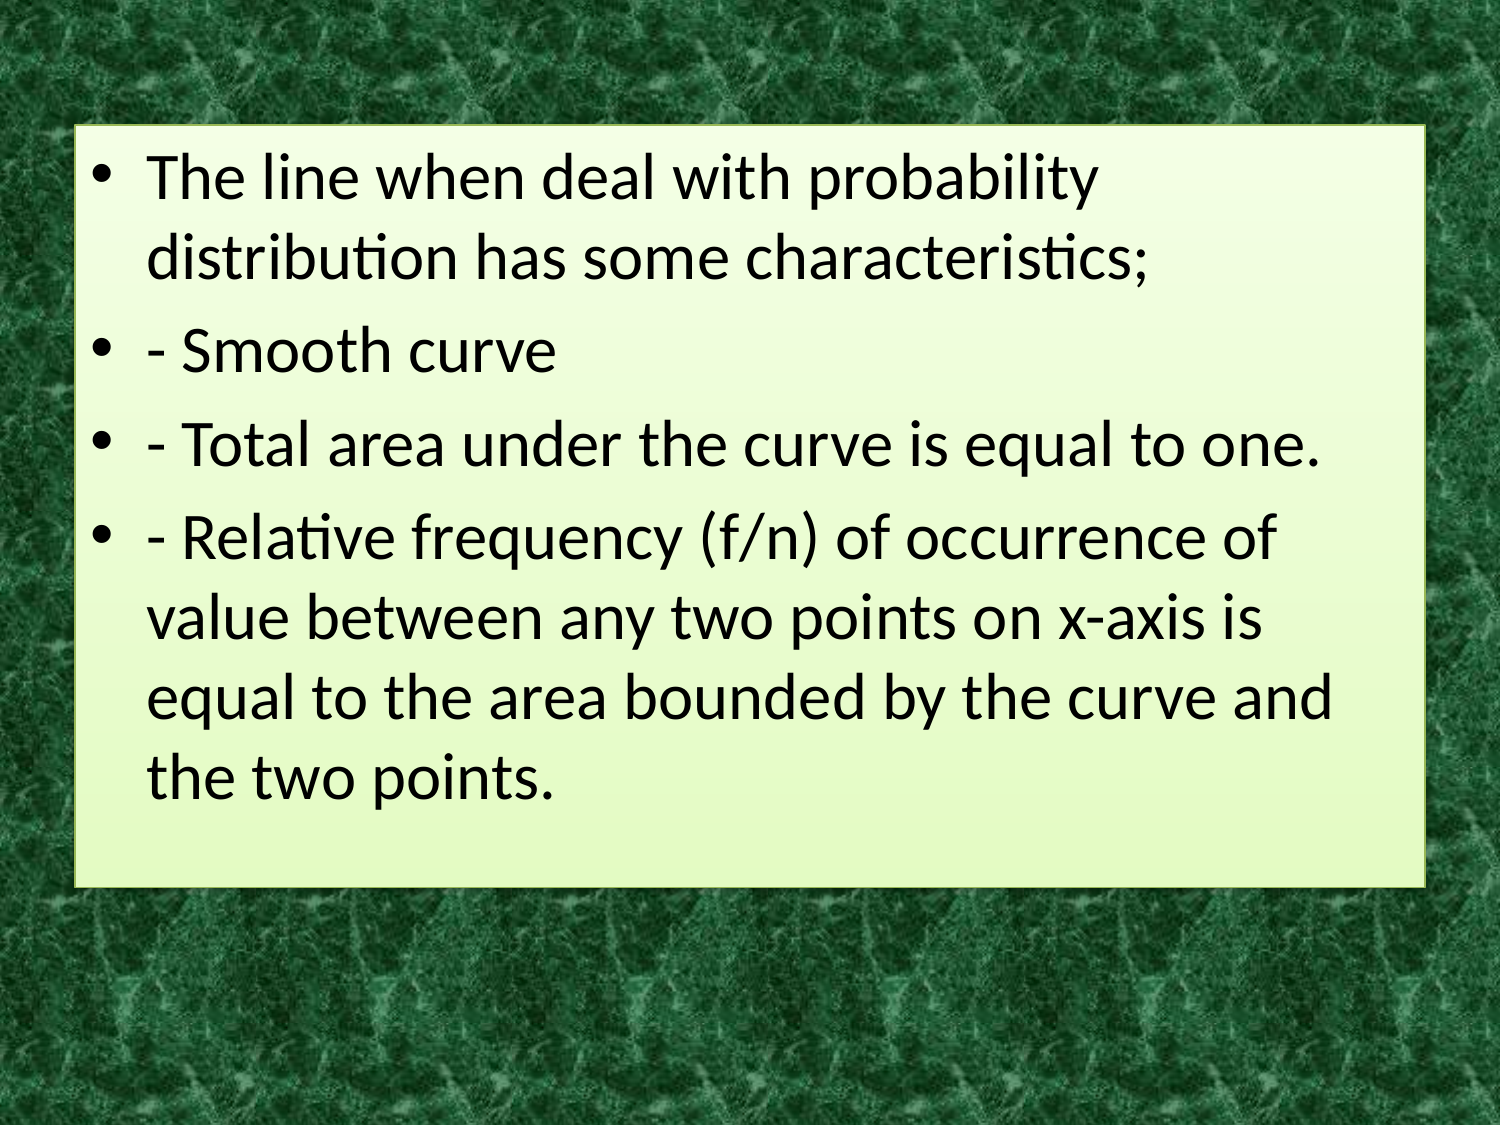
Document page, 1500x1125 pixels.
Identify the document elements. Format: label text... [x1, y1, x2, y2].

list The line when deal with probability distribution has some characteristics; - Smooth curve - Total area under the curve is equal to one. - Relative frequency (f/n) of occurrence of value between any two points on x-axis is equal to the area bounded by the curve and the two points. [74, 124, 1426, 888]
picture [0, 0, 1500, 1125]
